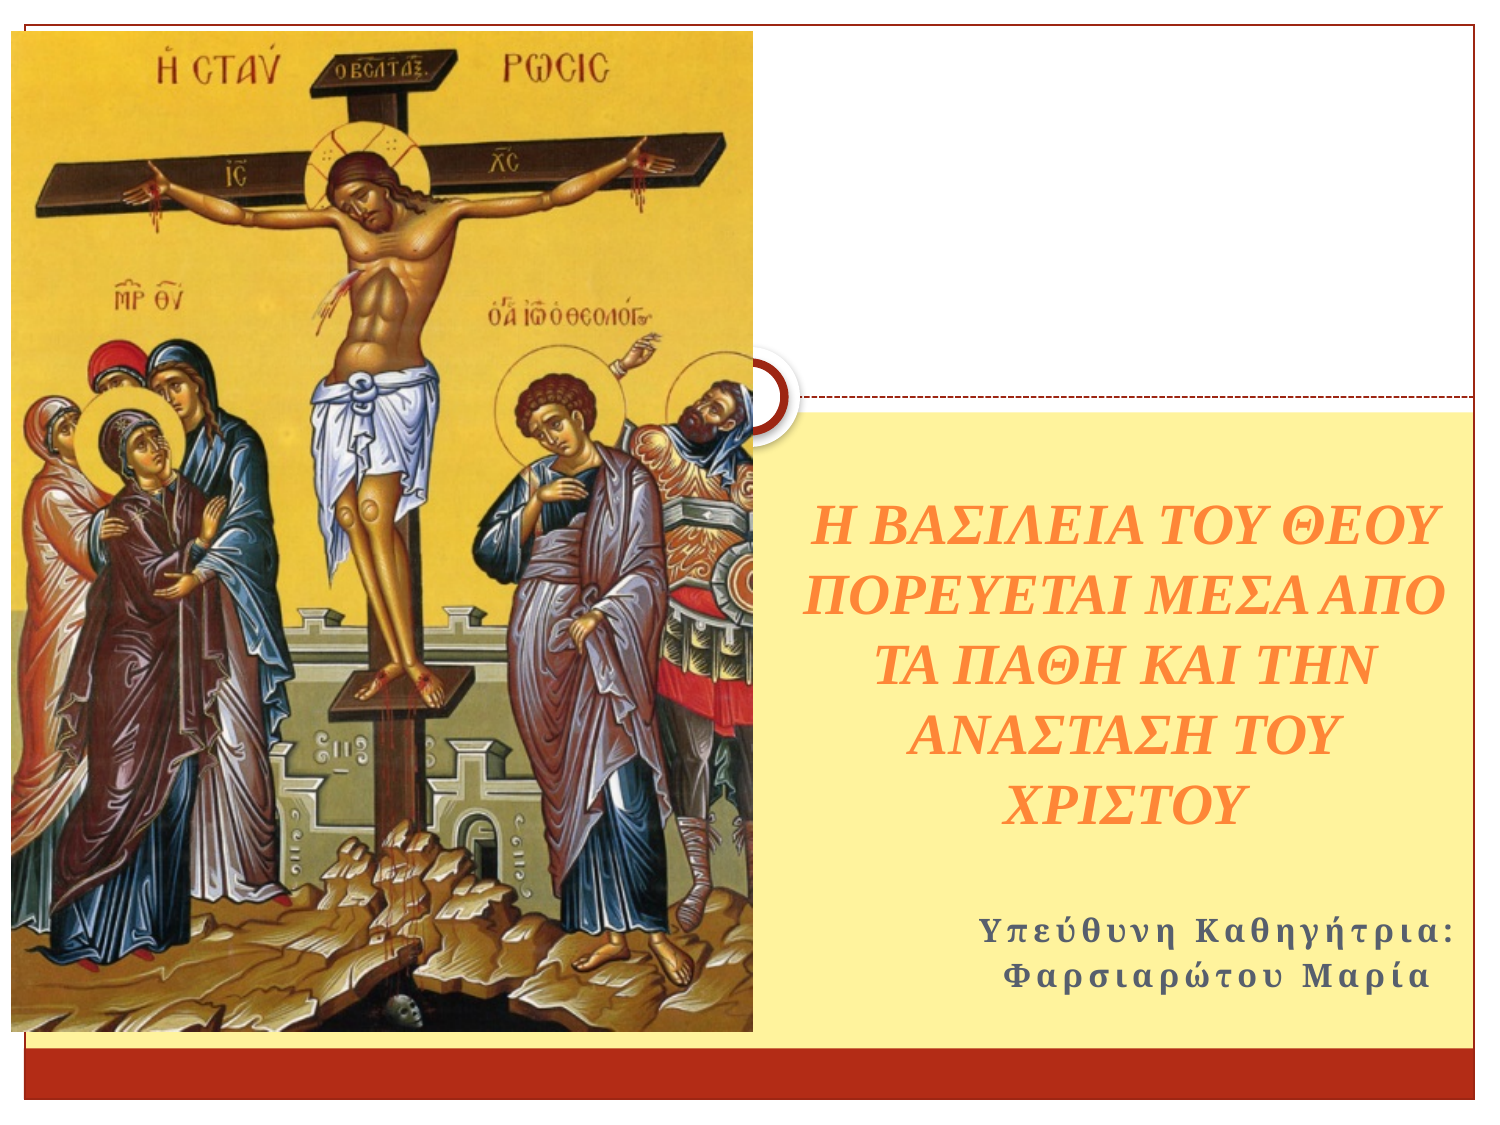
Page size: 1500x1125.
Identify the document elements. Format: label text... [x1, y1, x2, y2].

title Η ΒΑΣΙΛΕΙΑ ΤΟΥ ΘΕΟΥ ΠΟΡΕΥΕΤΑΙ ΜΕΣΑ ΑΠΟ ΤΑ ΠΑΘΗ ΚΑΙ ΤΗΝ ΑΝΑΣΤΑΣΗ ΤΟΥ ΧΡΙΣΤΟΥ [785, 445, 1465, 844]
subtitle Υπεύθυνη Καθηγήτρια: Φαρσιαρώτου Μαρία [960, 902, 1472, 1038]
picture [11, 30, 753, 1032]
